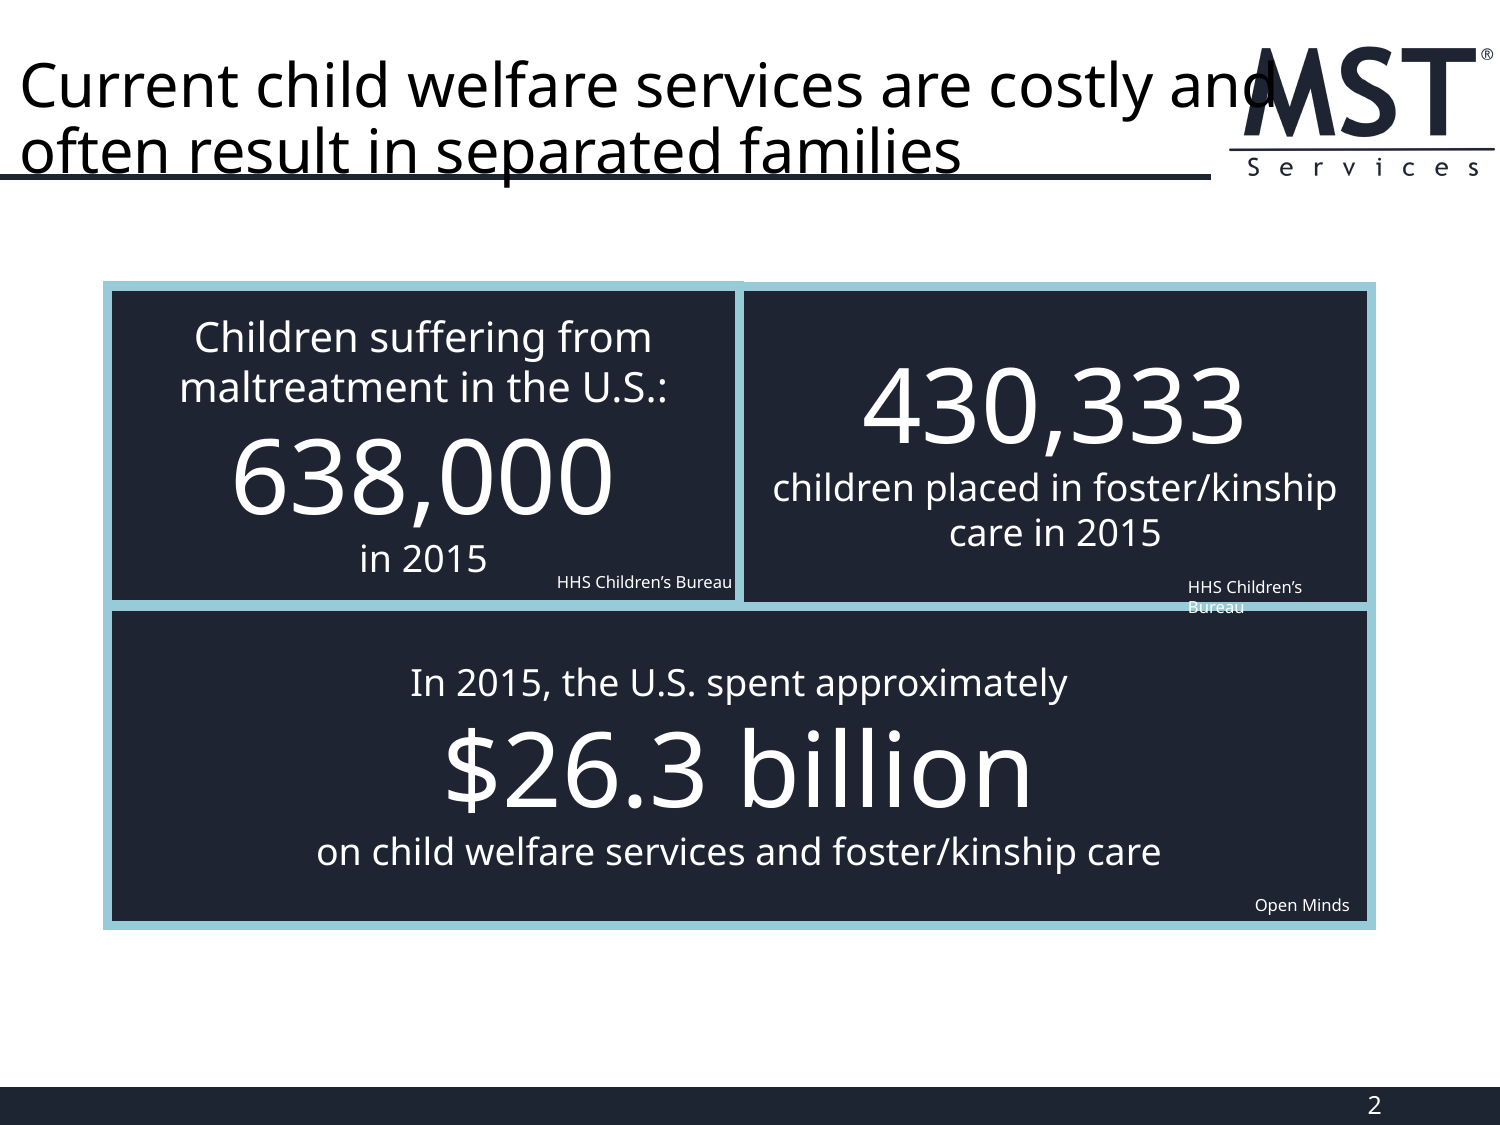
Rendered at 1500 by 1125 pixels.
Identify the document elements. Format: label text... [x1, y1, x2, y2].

picture [1227, 19, 1499, 194]
title Current child welfare services are costly and often result in separated families [4, 46, 1298, 195]
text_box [107, 285, 1372, 926]
slide_number 2 [1059, 1076, 1397, 1125]
